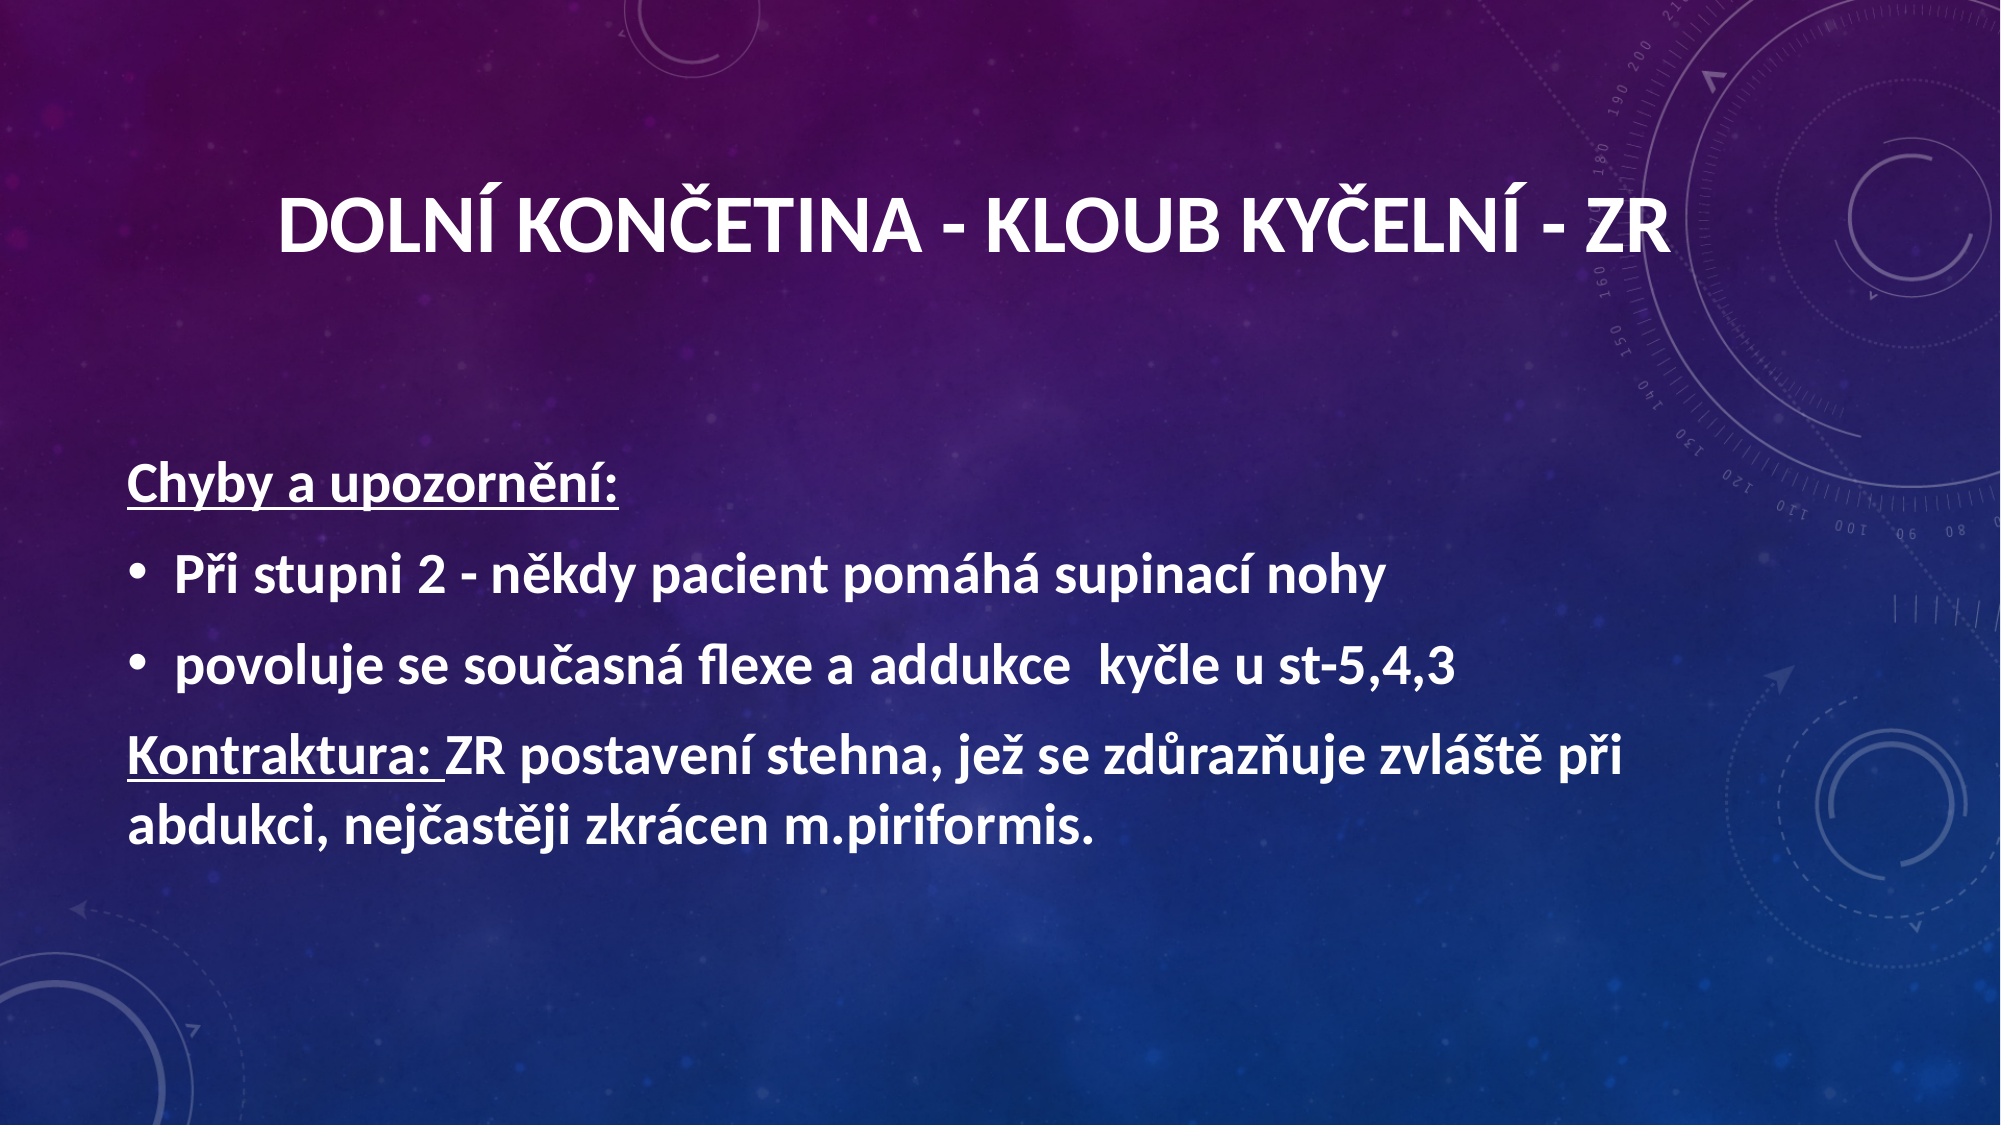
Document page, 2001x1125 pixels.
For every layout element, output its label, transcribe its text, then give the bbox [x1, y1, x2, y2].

text_box Chyby a upozornění: Při stupni 2 - někdy pacient pomáhá supinací nohy povoluje se současná flexe a addukce kyčle u st-5,4,3 Kontraktura: ZR postavení stehna, jež se zdůrazňuje zvláště při abdukci, nejčastěji zkrácen m.piriformis. [112, 351, 1775, 950]
picture [0, 0, 2001, 1125]
text_box Dolní končetina - kloub kyčelní - ZR [112, 99, 1775, 339]
